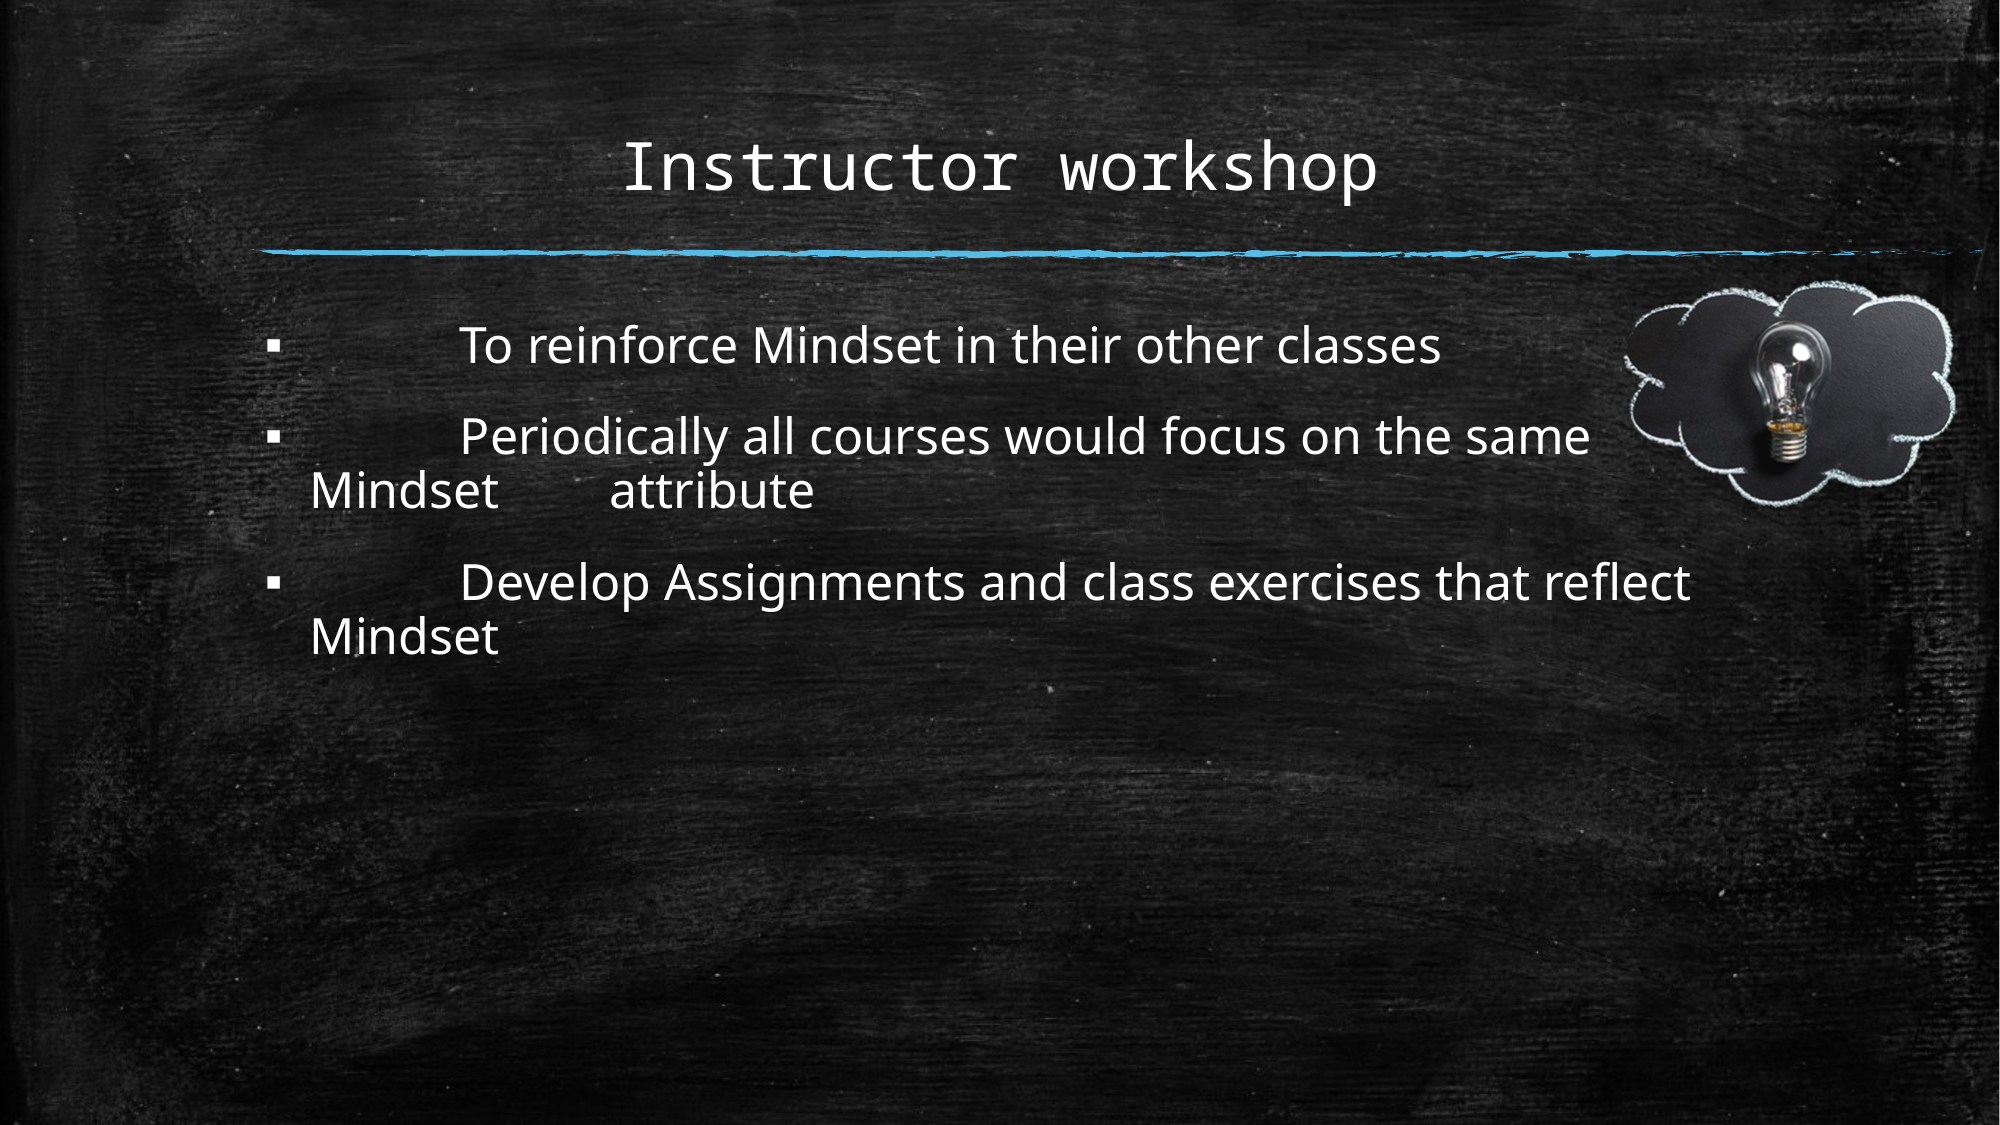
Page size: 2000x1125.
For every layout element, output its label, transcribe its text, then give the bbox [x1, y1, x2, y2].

title Instructor workshop [249, 45, 1750, 213]
picture [1487, 274, 1981, 617]
list To reinforce Mindset in their other classes Periodically all courses would focus on the same Mindset attribute Develop Assignments and class exercises that reflect Mindset [249, 312, 1750, 1013]
